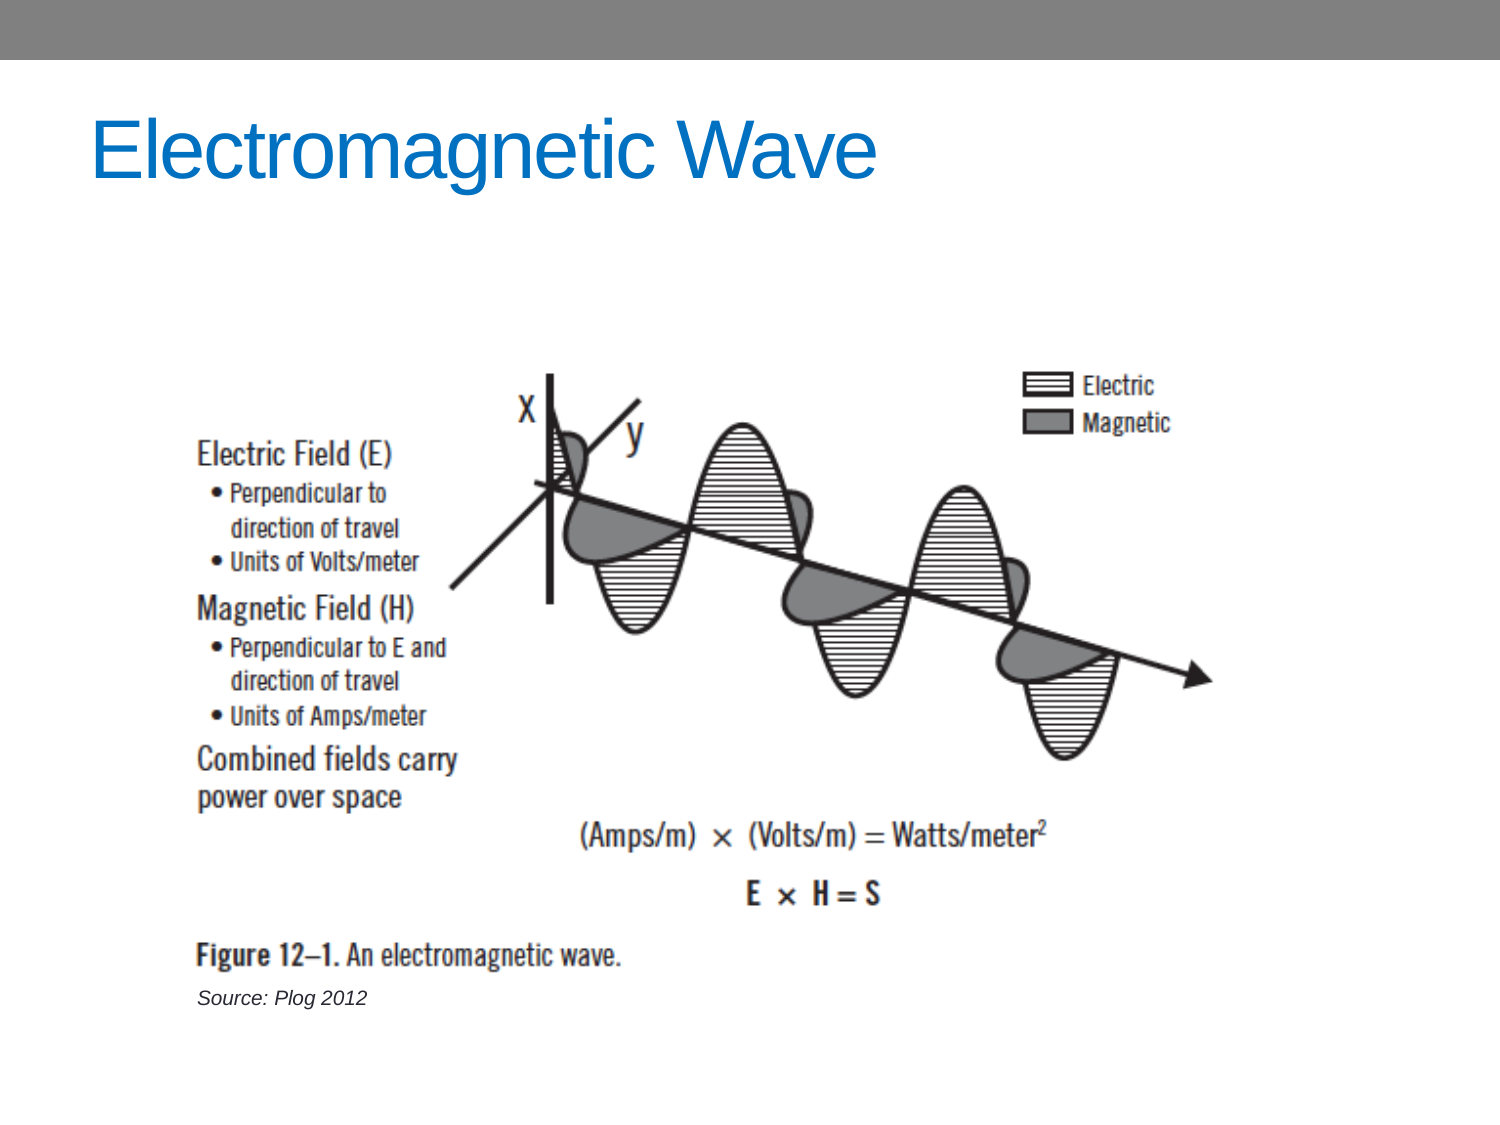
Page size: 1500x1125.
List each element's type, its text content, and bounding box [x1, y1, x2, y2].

text_box Source: Plog 2012 [182, 977, 383, 1017]
text_box Electromagnetic Wave [74, 87, 1425, 250]
picture [187, 333, 1243, 988]
